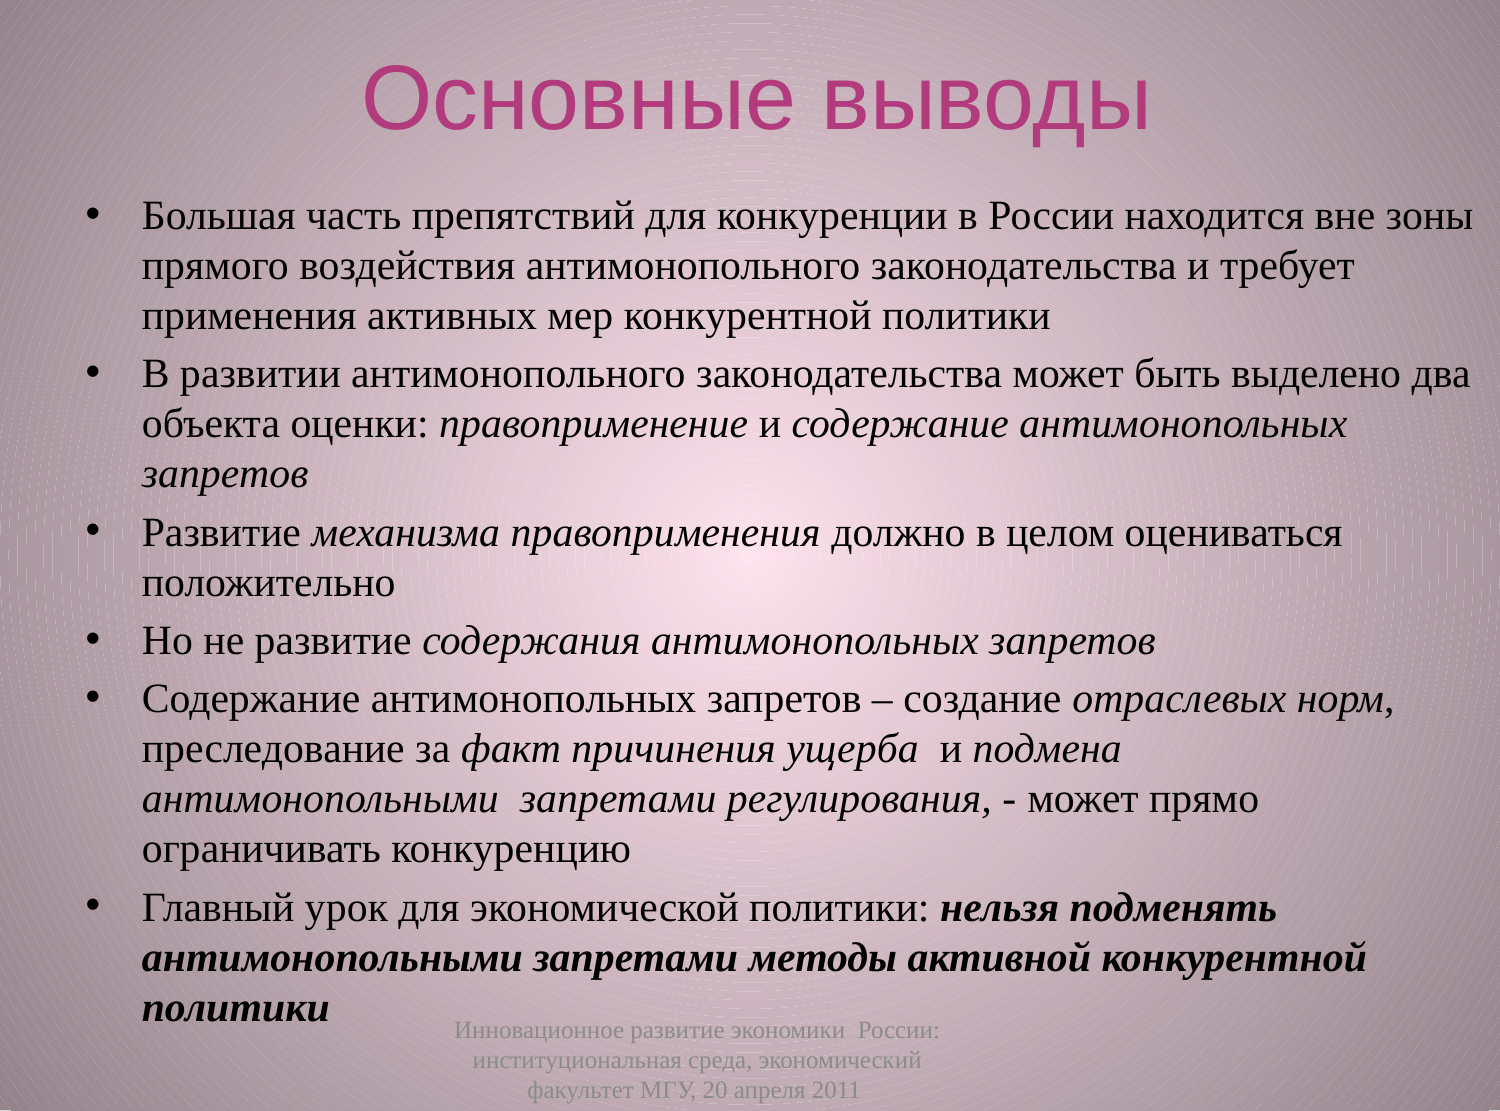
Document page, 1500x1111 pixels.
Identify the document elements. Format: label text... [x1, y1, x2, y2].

list Большая часть препятствий для конкуренции в России находится вне зоны прямого воздействия антимонопольного законодательства и требует применения активных мер конкурентной политики В развитии антимонопольного законодательства может быть выделено два объекта оценки: правоприменение и содержание антимонопольных запретов Развитие механизма правоприменения должно в целом оцениваться положительно Но не развитие содержания антимонопольных запретов Содержание антимонопольных запретов – создание отраслевых норм, преследование за факт причинения ущерба и подмена антимонопольными запретами регулирования, - может прямо ограничивать конкуренцию Главный урок для экономической политики: нельзя подменять антимонопольными запретами методы активной конкурентной политики [70, 180, 1500, 996]
footer Инновационное развитие экономики России: институциональная среда, экономический факультет МГУ, 20 апреля 2011 [407, 1029, 988, 1089]
title Основные выводы [82, 0, 1432, 180]
